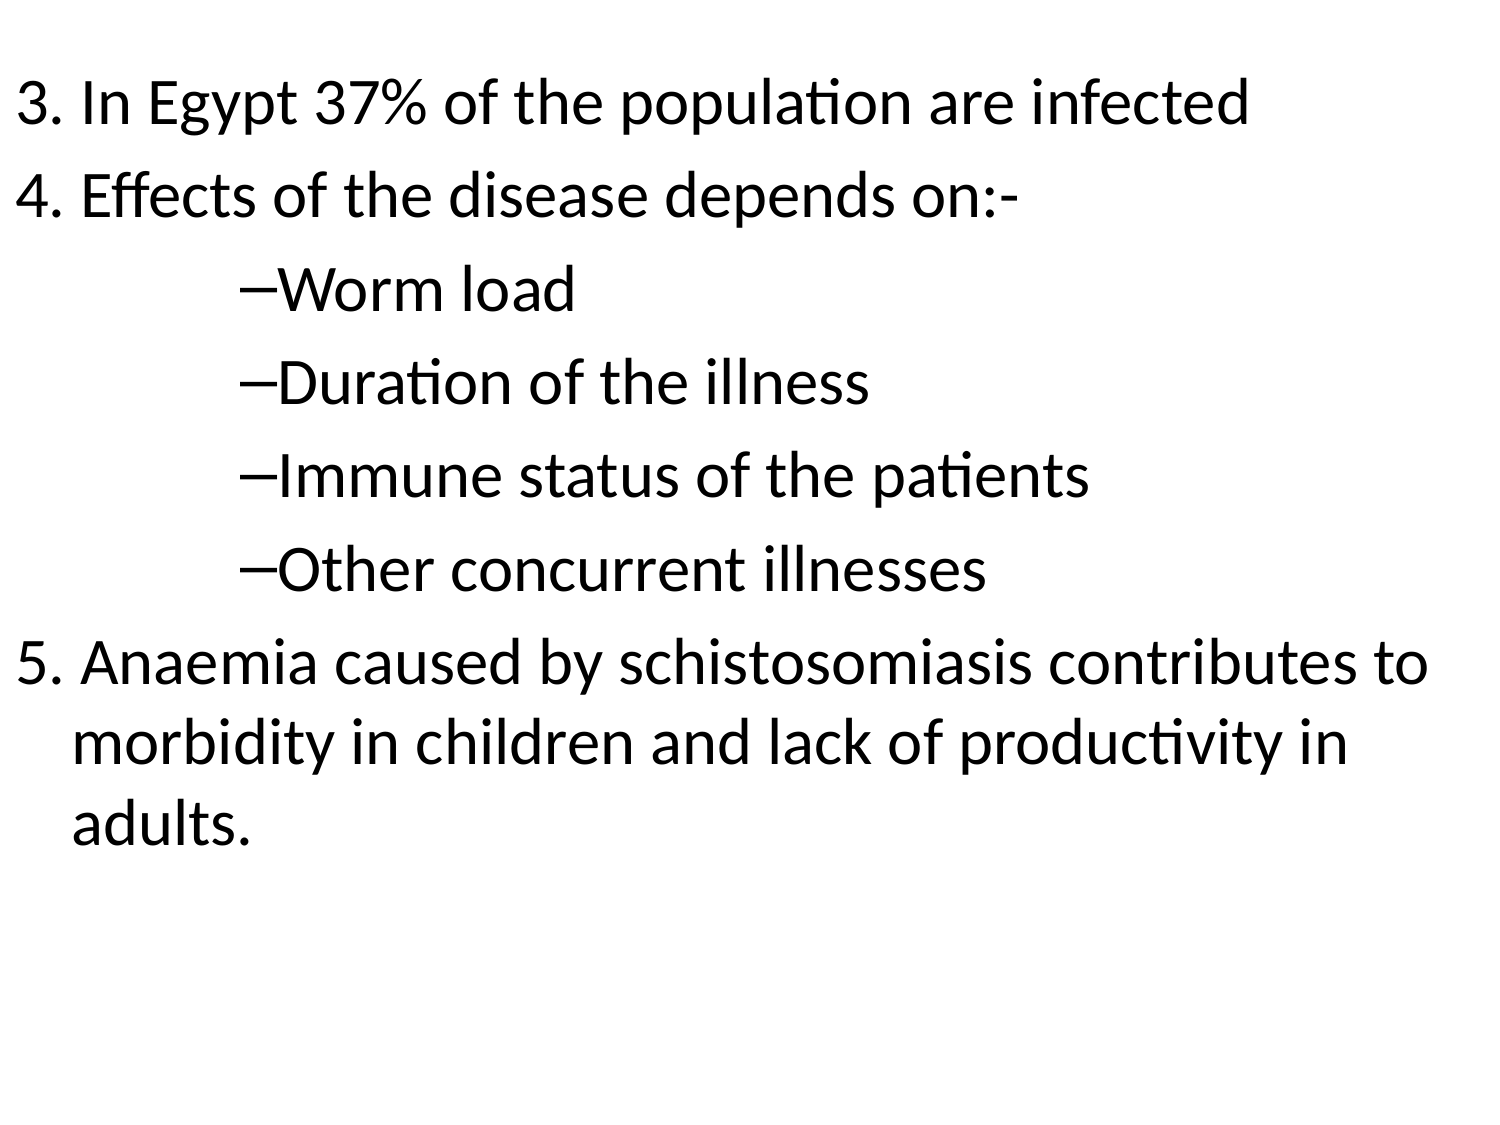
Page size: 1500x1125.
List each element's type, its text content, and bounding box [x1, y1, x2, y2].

list 3. In Egypt 37% of the population are infected 4. Effects of the disease depends on:- Worm load Duration of the illness Immune status of the patients Other concurrent illnesses 5. Anaemia caused by schistosomiasis contributes to morbidity in children and lack of productivity in adults. [0, 50, 1500, 1125]
